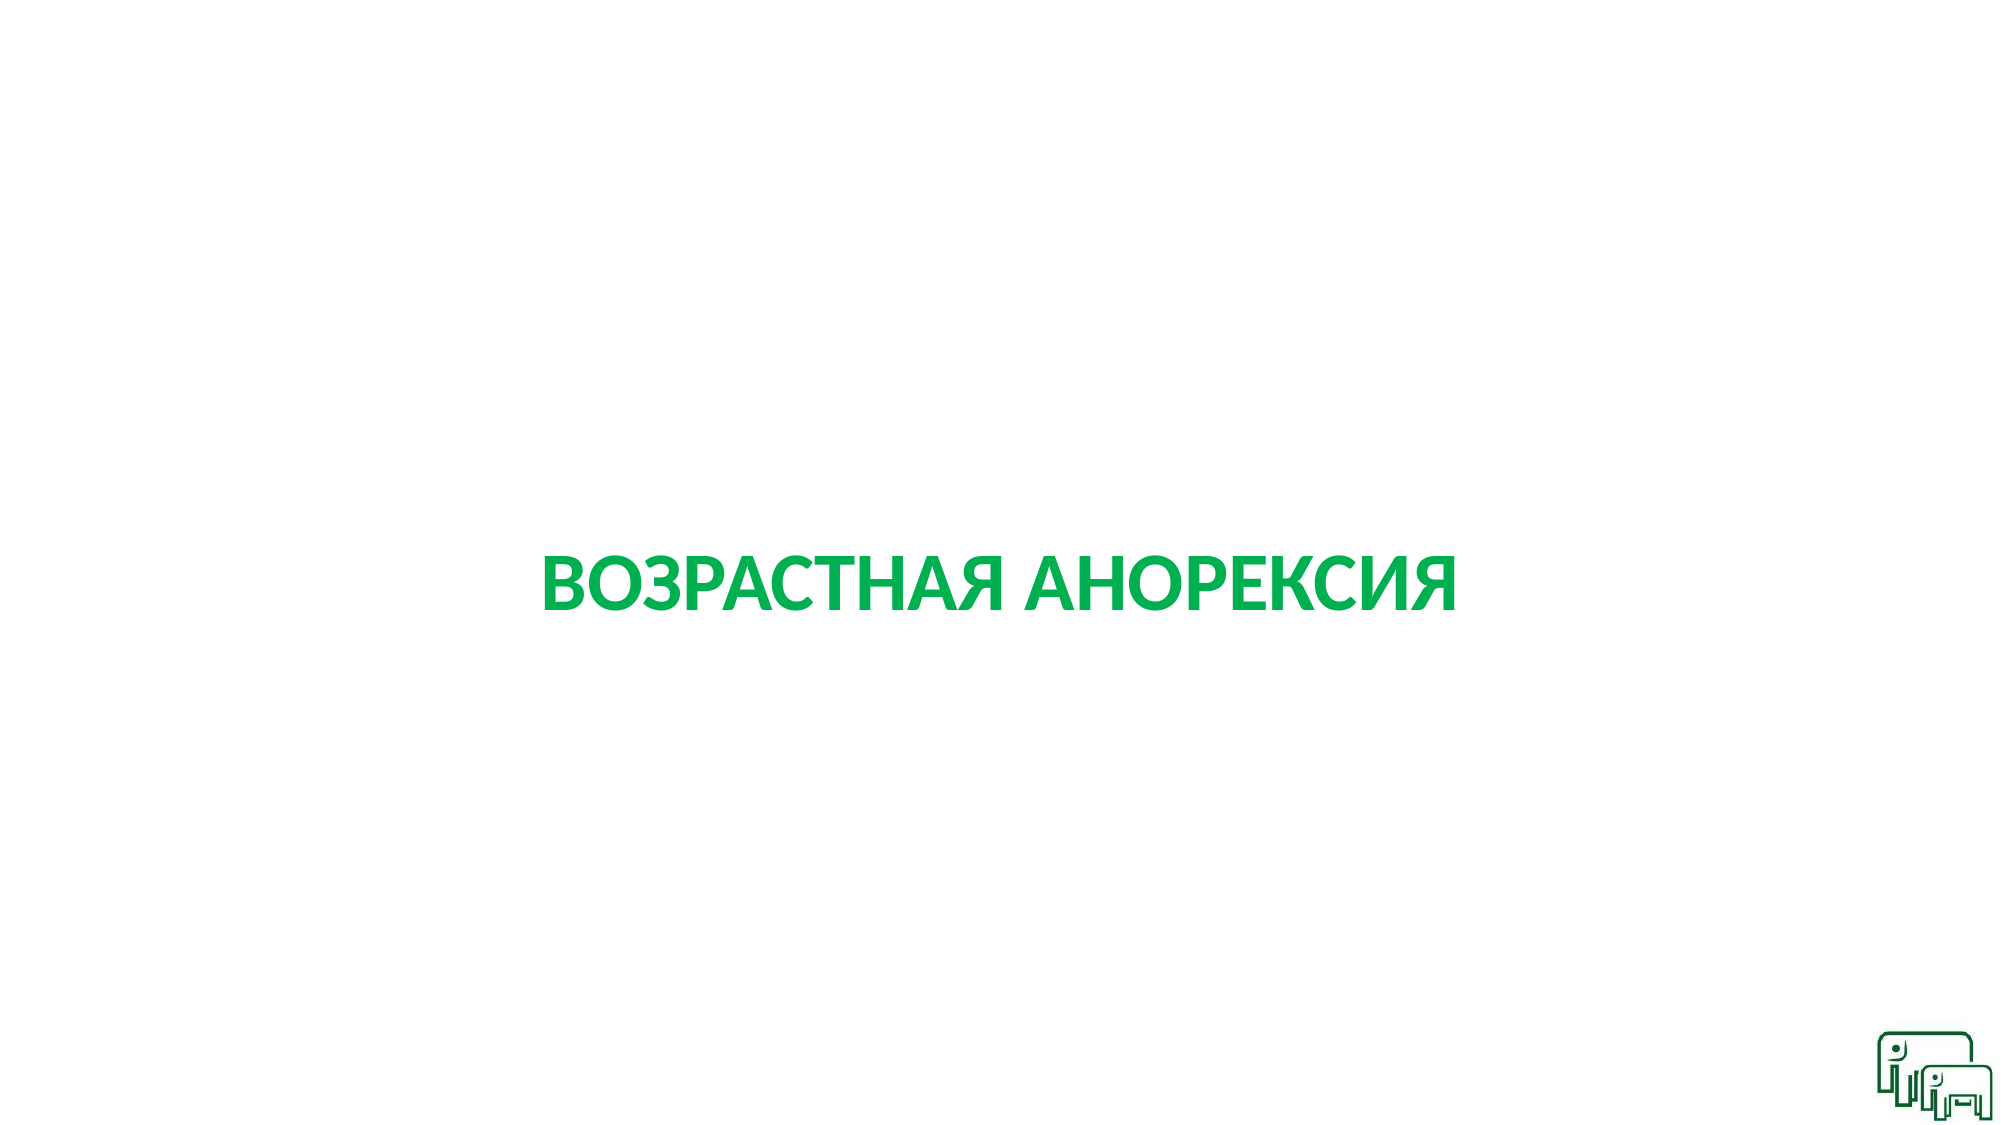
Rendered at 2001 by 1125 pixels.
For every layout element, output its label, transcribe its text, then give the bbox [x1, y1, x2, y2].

list ВОЗРАСТНАЯ АНОРЕКСИЯ [137, 299, 1863, 1014]
picture [1871, 1019, 2000, 1125]
